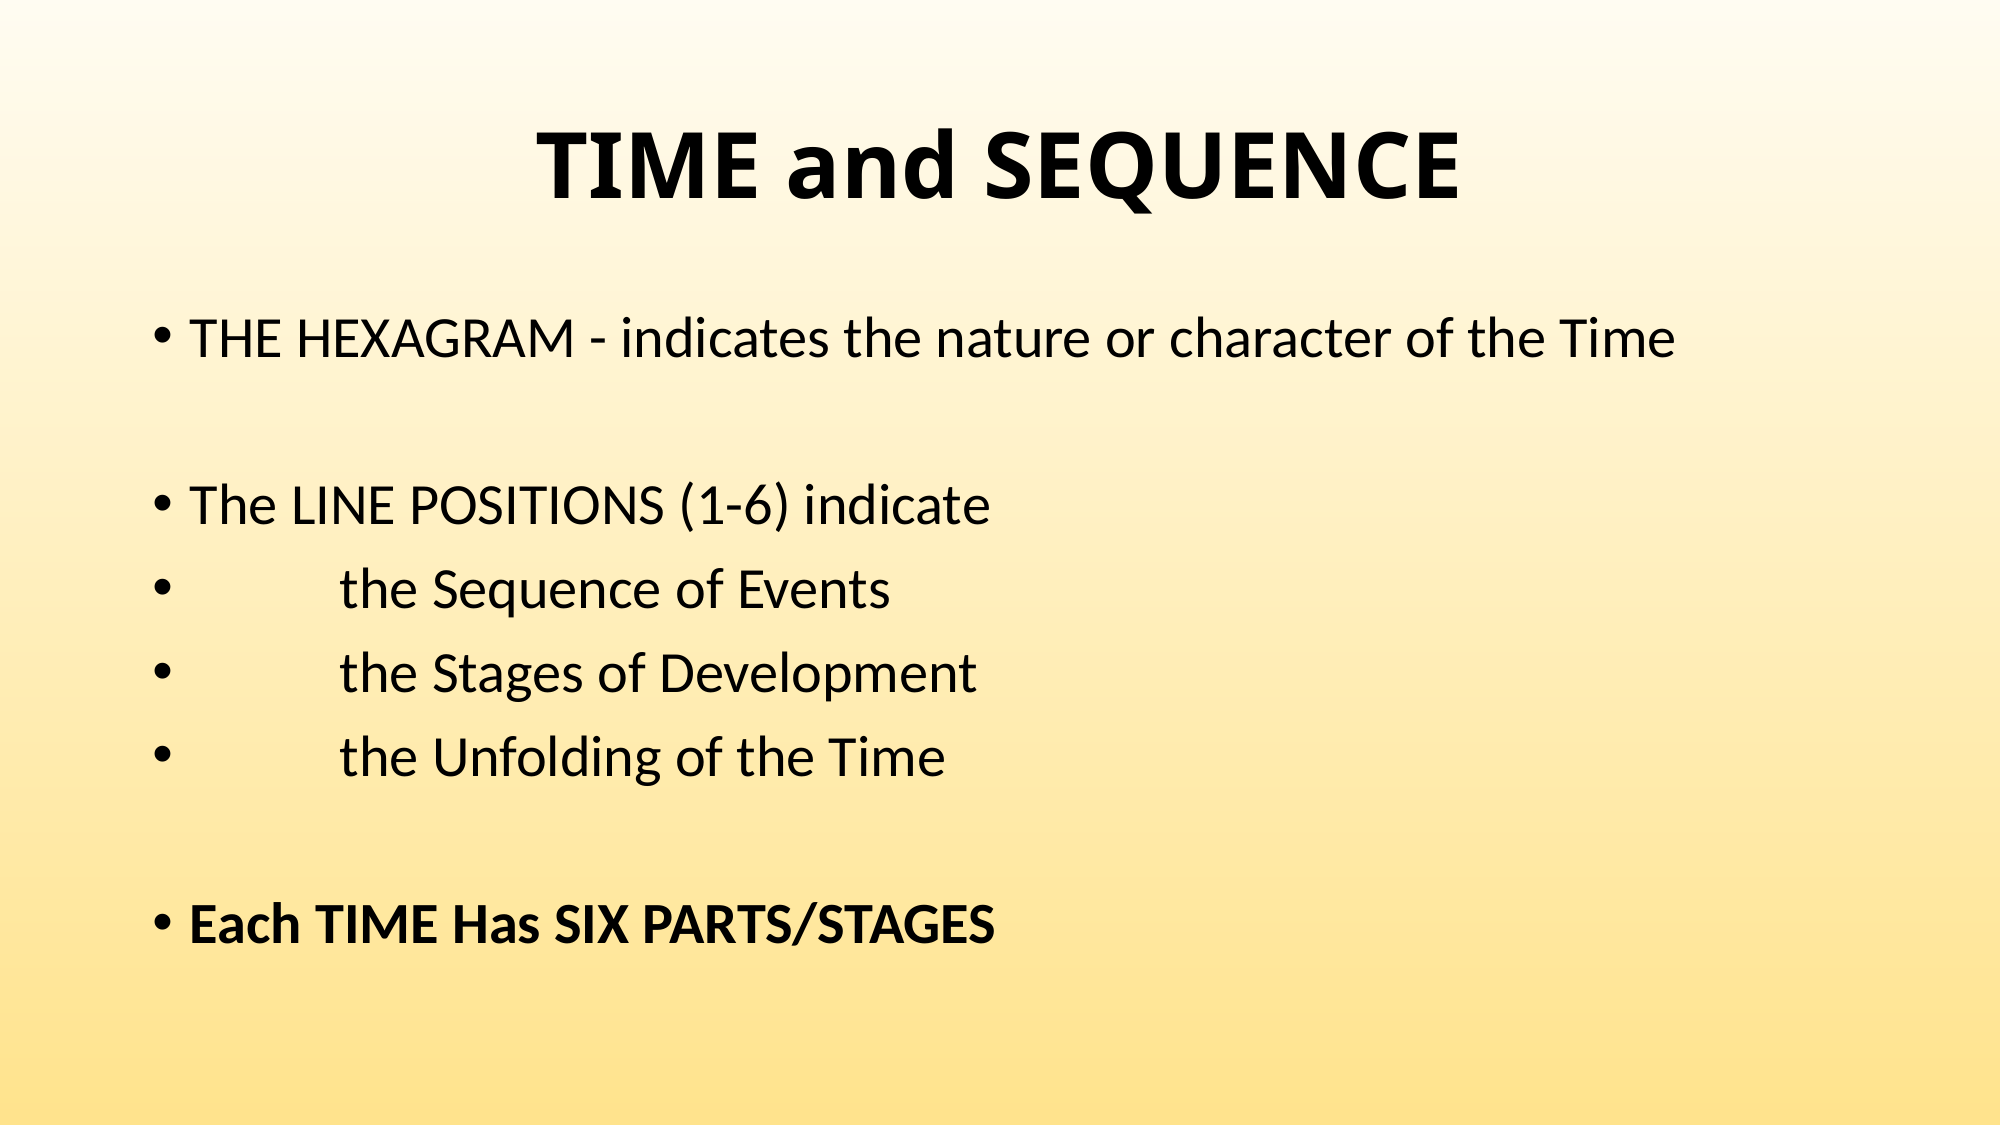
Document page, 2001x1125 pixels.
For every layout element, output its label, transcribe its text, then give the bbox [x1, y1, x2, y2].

title TIME and SEQUENCE [137, 59, 1863, 278]
list THE HEXAGRAM - indicates the nature or character of the Time The LINE POSITIONS (1-6) indicate the Sequence of Events the Stages of Development the Unfolding of the Time Each TIME Has SIX PARTS/STAGES [137, 299, 1863, 1014]
